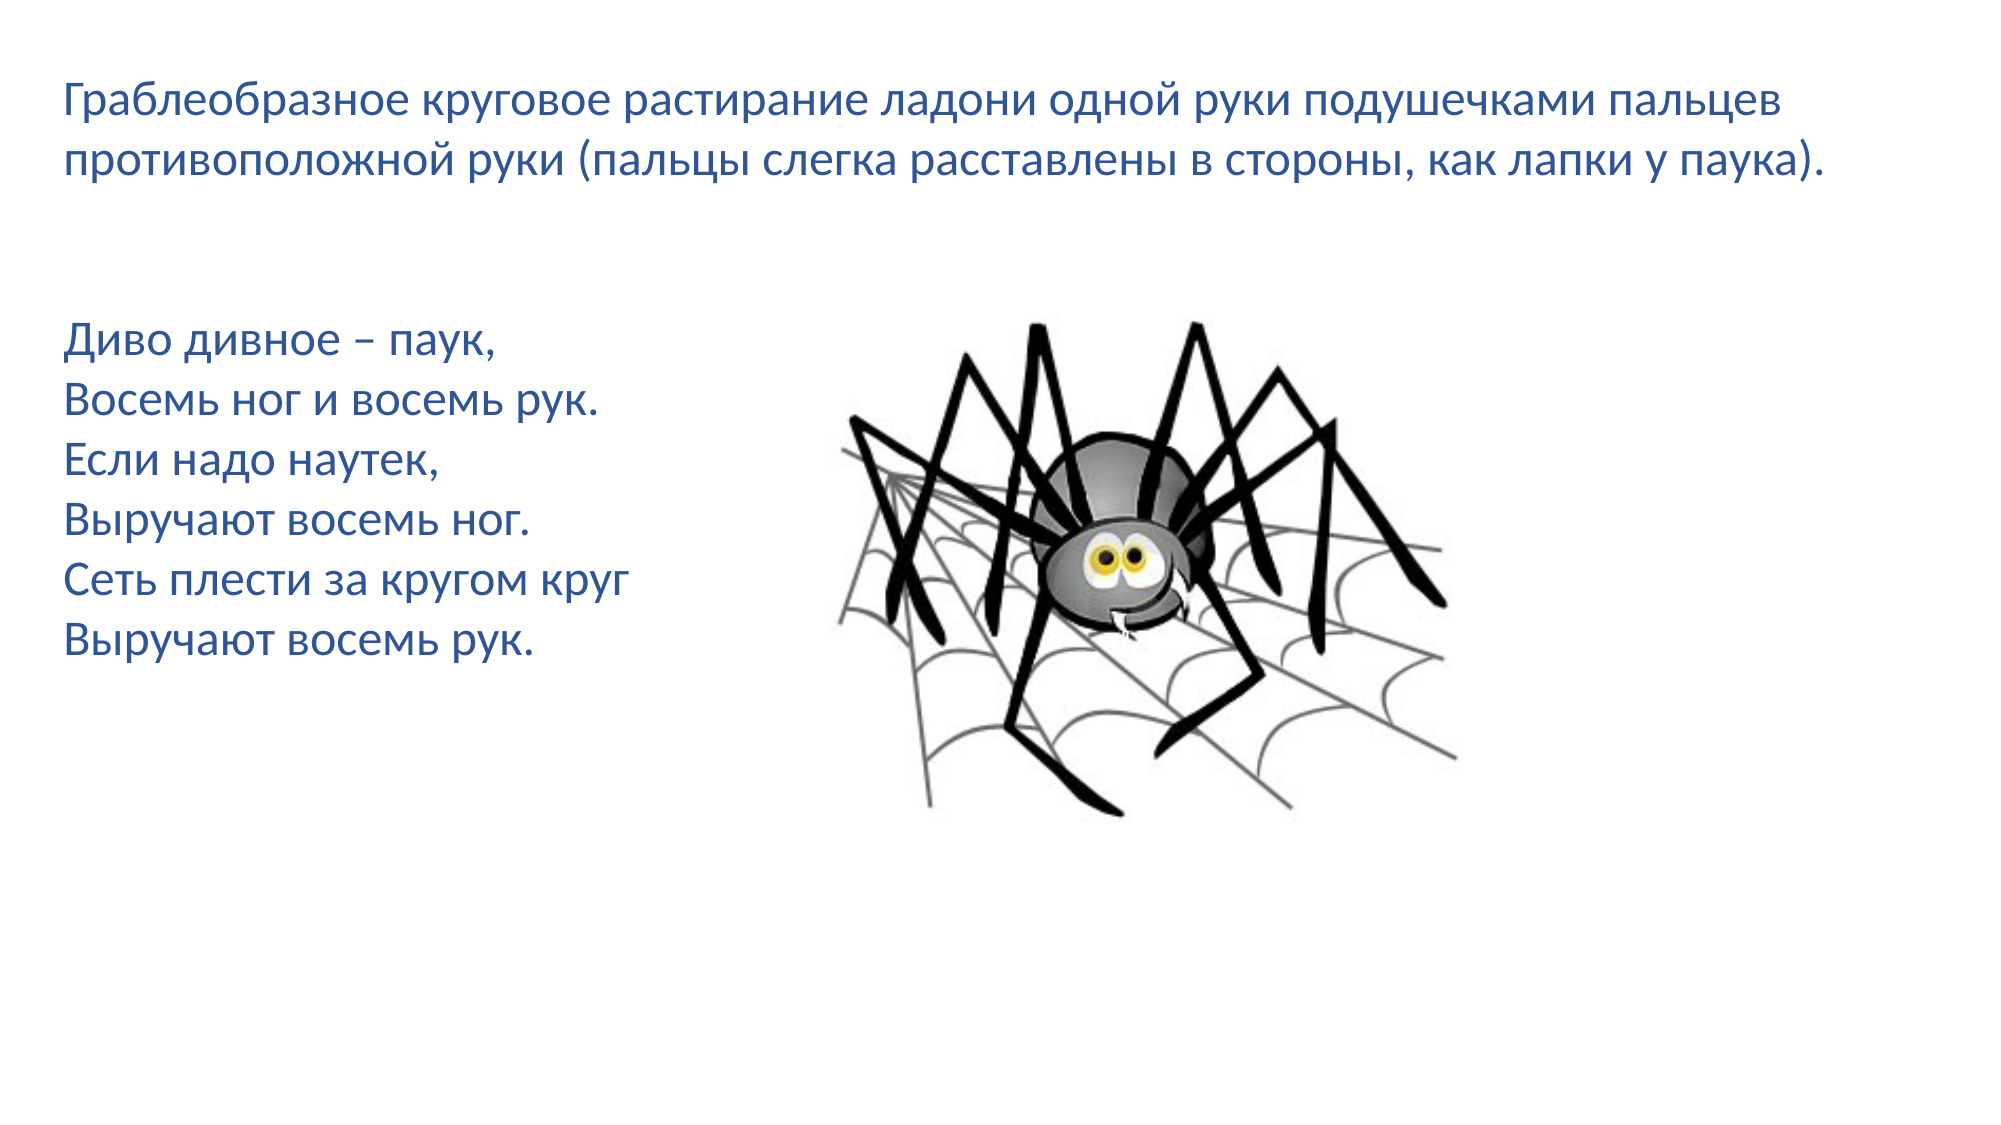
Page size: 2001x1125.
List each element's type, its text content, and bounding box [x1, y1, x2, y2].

text_box Граблеобразное круговое растирание ладони одной руки подушечками пальцев противоположной руки (пальцы слегка расставлены в стороны, как лапки у паука). Диво дивное – паук, Восемь ног и восемь рук. Если надо наутек, Выручают восемь ног. Сеть плести за кругом круг Выручают восемь рук. [48, 58, 1869, 674]
picture [827, 299, 1461, 836]
